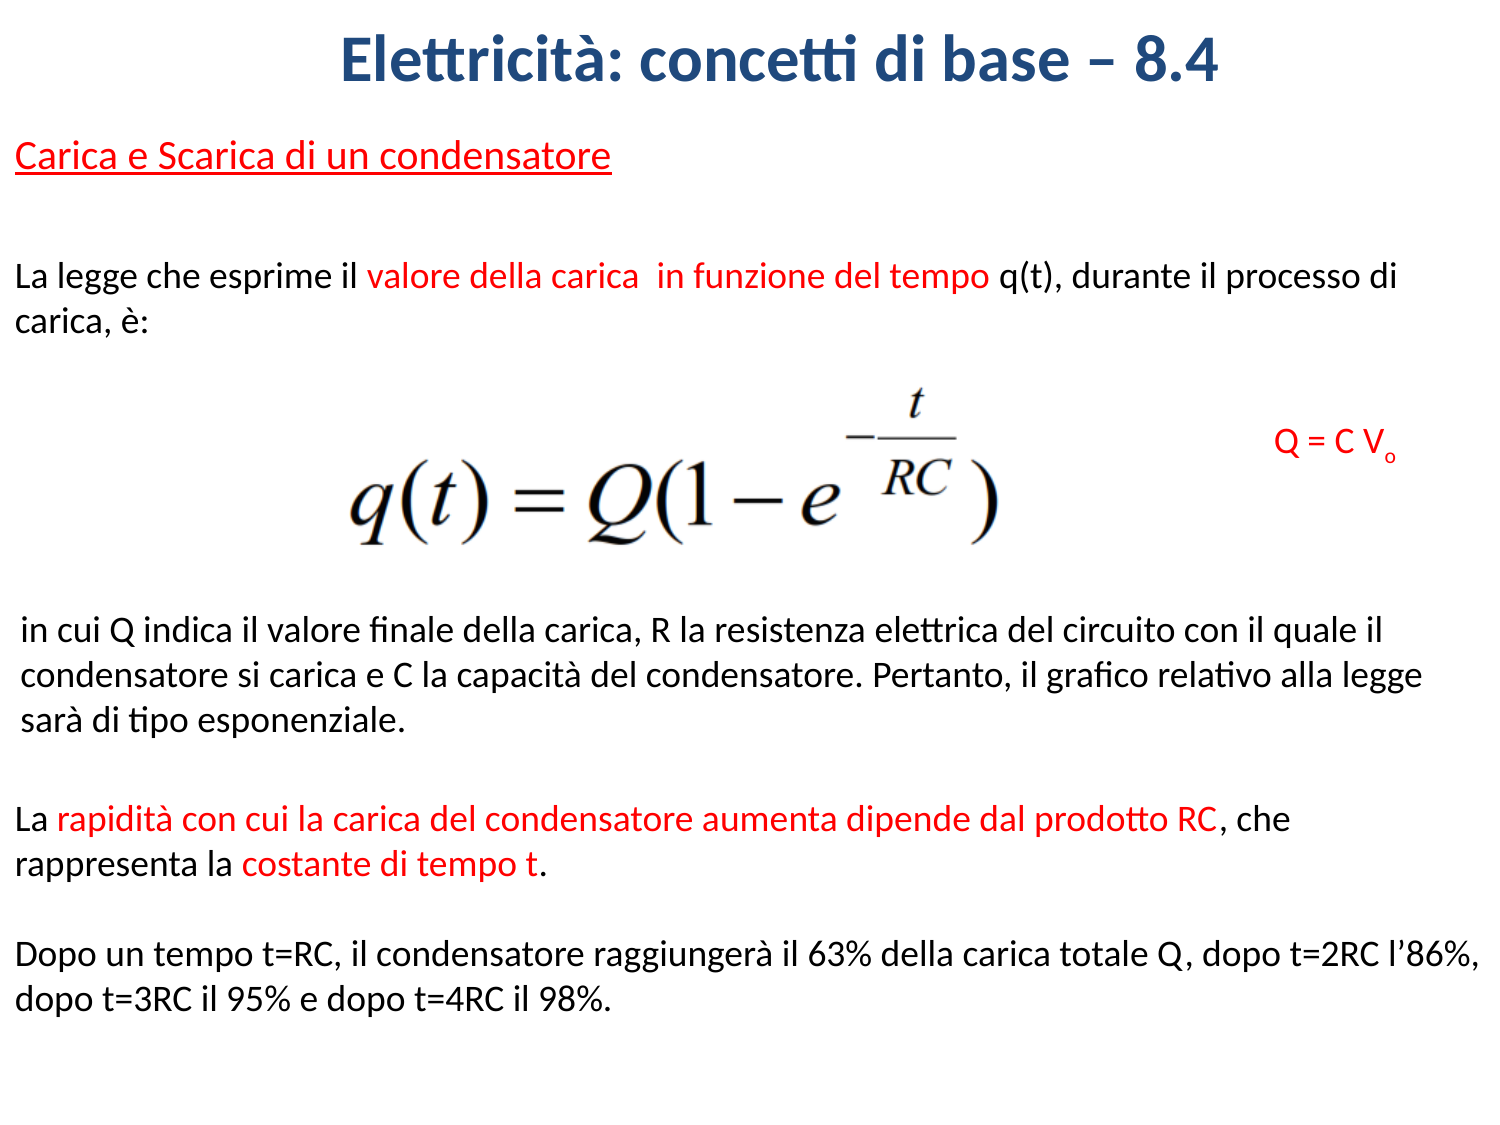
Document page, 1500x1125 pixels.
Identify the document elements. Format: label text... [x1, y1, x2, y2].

text_box Carica e Scarica di un condensatore [0, 120, 1500, 186]
text_box La legge che esprime il valore della carica in funzione del tempo q(t), durante il processo di carica, è: [0, 243, 1500, 394]
text_box La rapidità con cui la carica del condensatore aumenta dipende dal prodotto RC, che rappresenta la costante di tempo t. Dopo un tempo t=RC, il condensatore raggiungerà il 63% della carica totale Q, dopo t=2RC l’86%, dopo t=3RC il 95% e dopo t=4RC il 98%. [0, 786, 1500, 1027]
picture [348, 385, 1011, 581]
text_box Q = C Vo [1258, 408, 1411, 475]
text_box in cui Q indica il valore finale della carica, R la resistenza elettrica del circuito con il quale il condensatore si carica e C la capacità del condensatore. Pertanto, il grafico relativo alla legge sarà di tipo esponenziale. [5, 597, 1500, 748]
text_box Elettricità: concetti di base – 8.4 [325, 7, 1236, 102]
